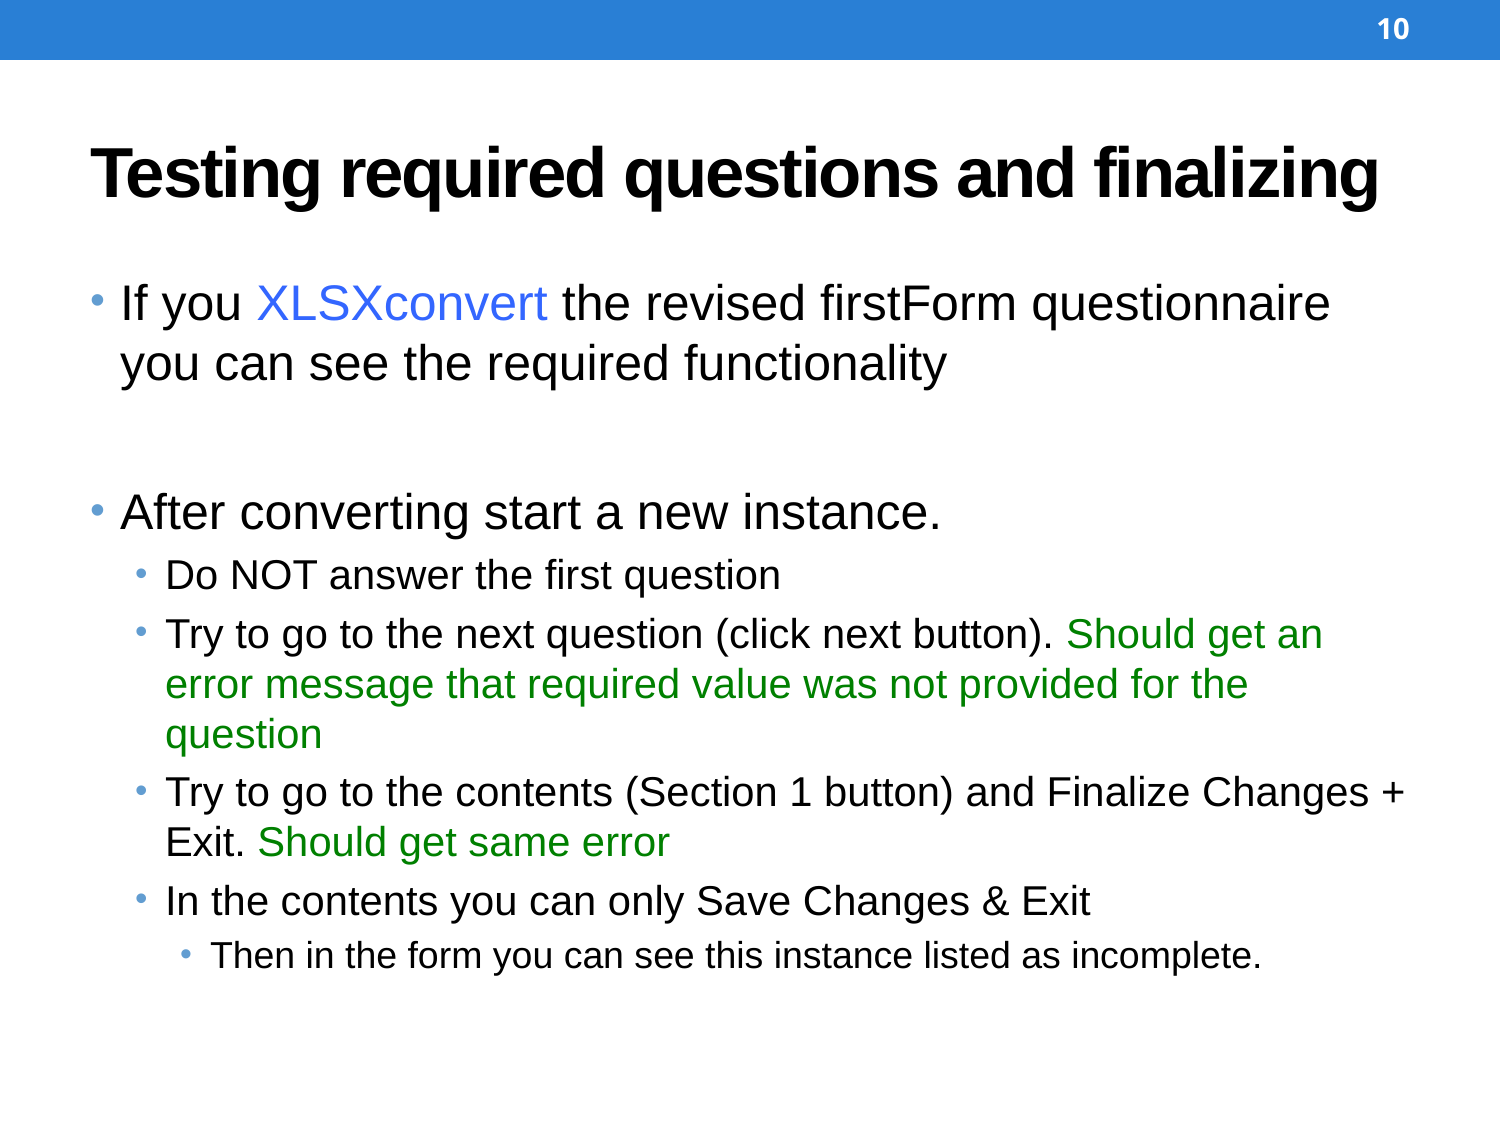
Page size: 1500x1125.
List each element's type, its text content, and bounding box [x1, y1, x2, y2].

list If you XLSXconvert the revised firstForm questionnaire you can see the required functionality After converting start a new instance. Do NOT answer the first question Try to go to the next question (click next button). Should get an error message that required value was not provided for the question Try to go to the contents (Section 1 button) and Finalize Changes + Exit. Should get same error In the contents you can only Save Changes & Exit Then in the form you can see this instance listed as incomplete. [75, 262, 1425, 1125]
slide_number 10 [1250, 3, 1425, 57]
title Testing required questions and finalizing [75, 87, 1425, 250]
